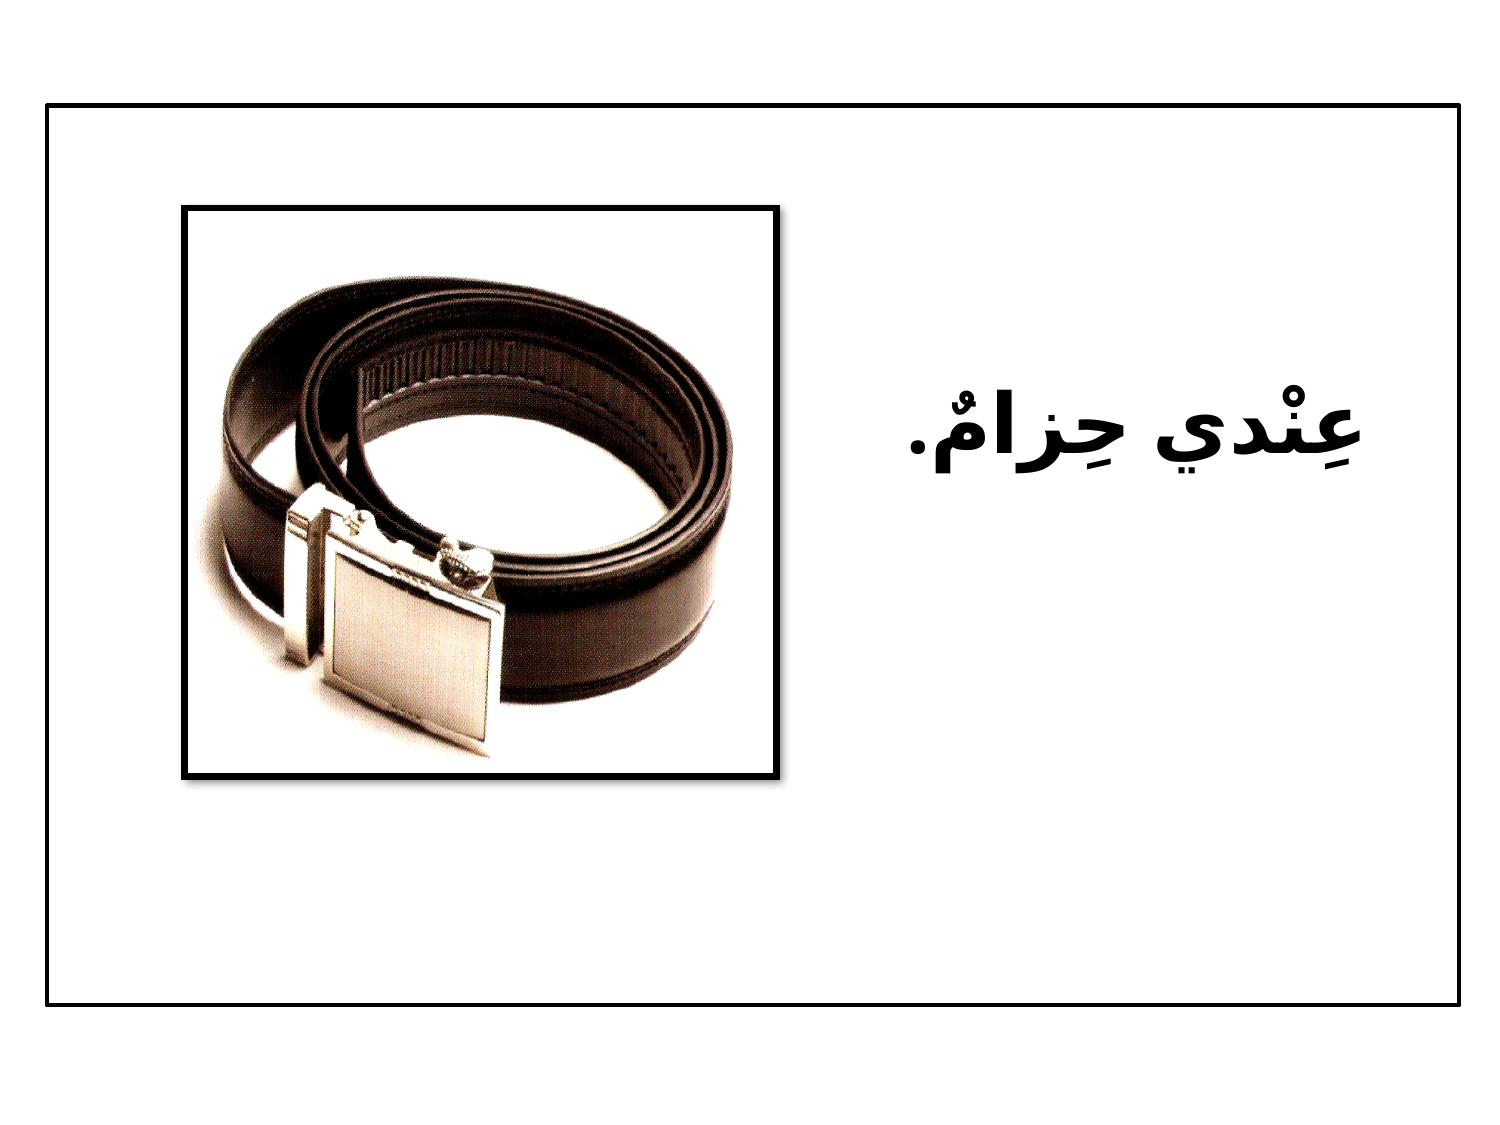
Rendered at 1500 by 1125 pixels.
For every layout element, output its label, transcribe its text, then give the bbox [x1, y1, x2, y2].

text_box عِنْدي حِزامٌ. [796, 363, 1383, 578]
picture [188, 198, 773, 786]
text_box أنا [45, 103, 1461, 1007]
